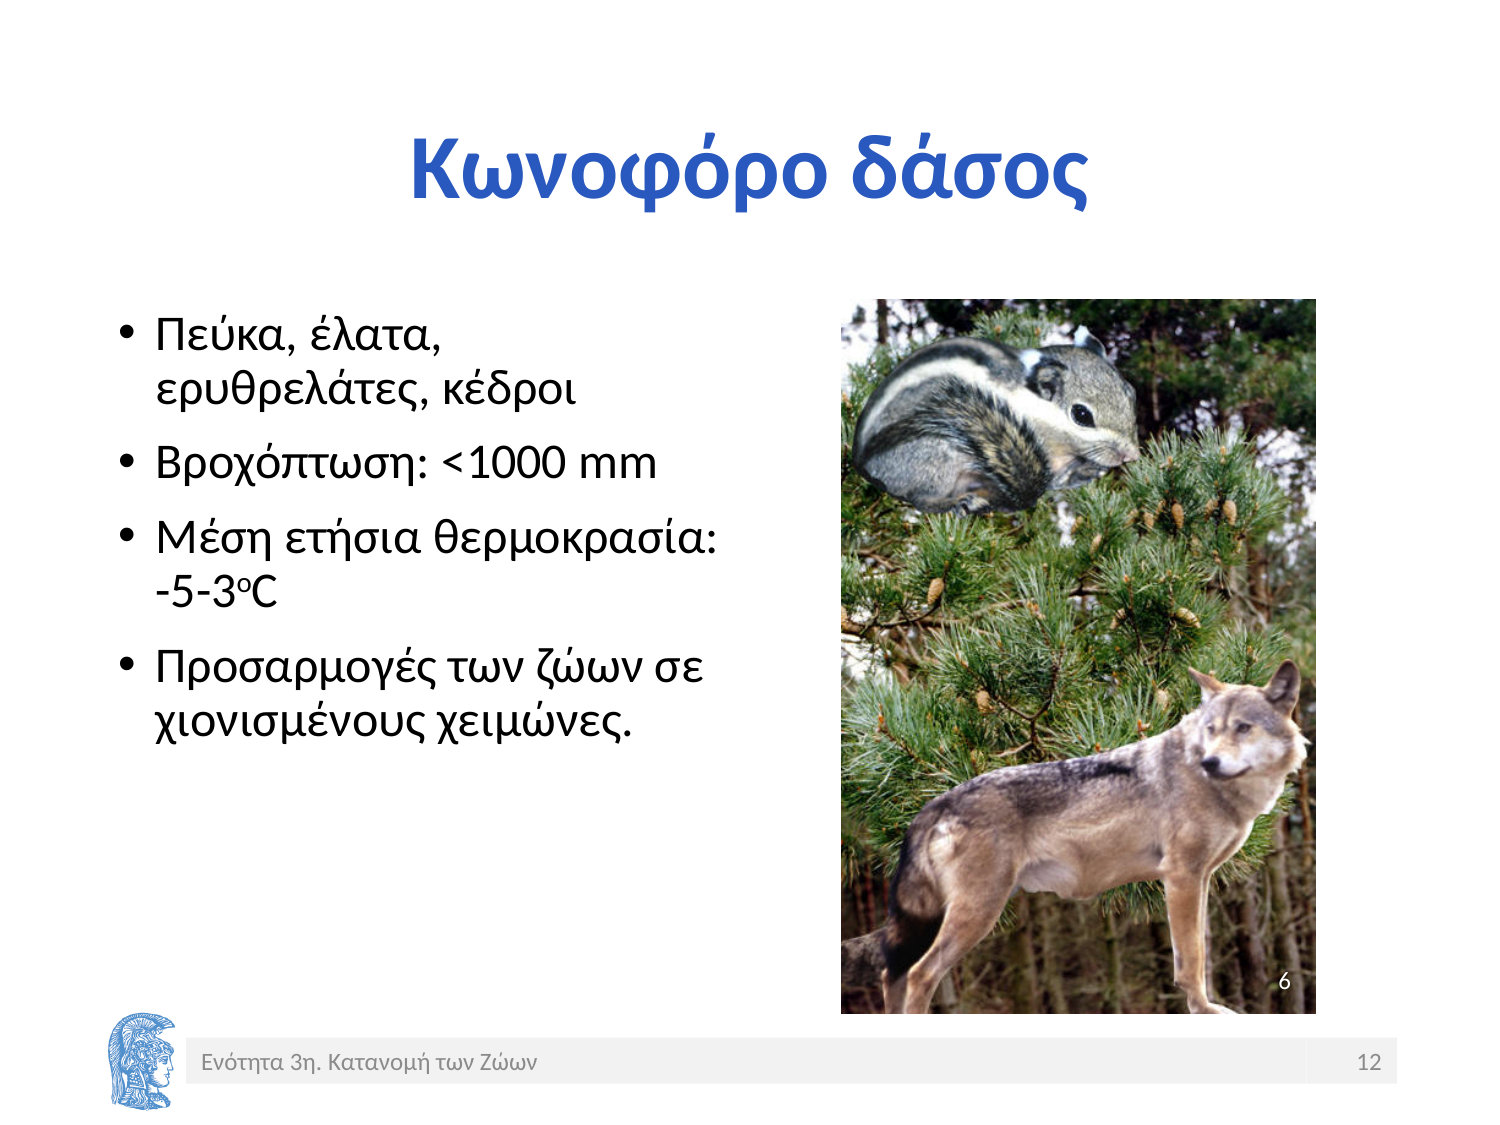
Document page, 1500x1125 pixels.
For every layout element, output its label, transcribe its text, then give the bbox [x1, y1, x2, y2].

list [840, 299, 1316, 1014]
title Κωνοφόρο δάσος [103, 59, 1397, 278]
footer Ενότητα 3η. Κατανομή των Ζώων [186, 1037, 1306, 1084]
picture [103, 1014, 186, 1114]
list Πεύκα, έλατα, ερυθρελάτες, κέδροι Βροχόπτωση: <1000 mm Μέση ετήσια θερμοκρασία: -5-3οC Προσαρμογές των ζώων σε χιονισμένους χειμώνες. [103, 299, 741, 1014]
slide_number 12 [1306, 1037, 1397, 1084]
